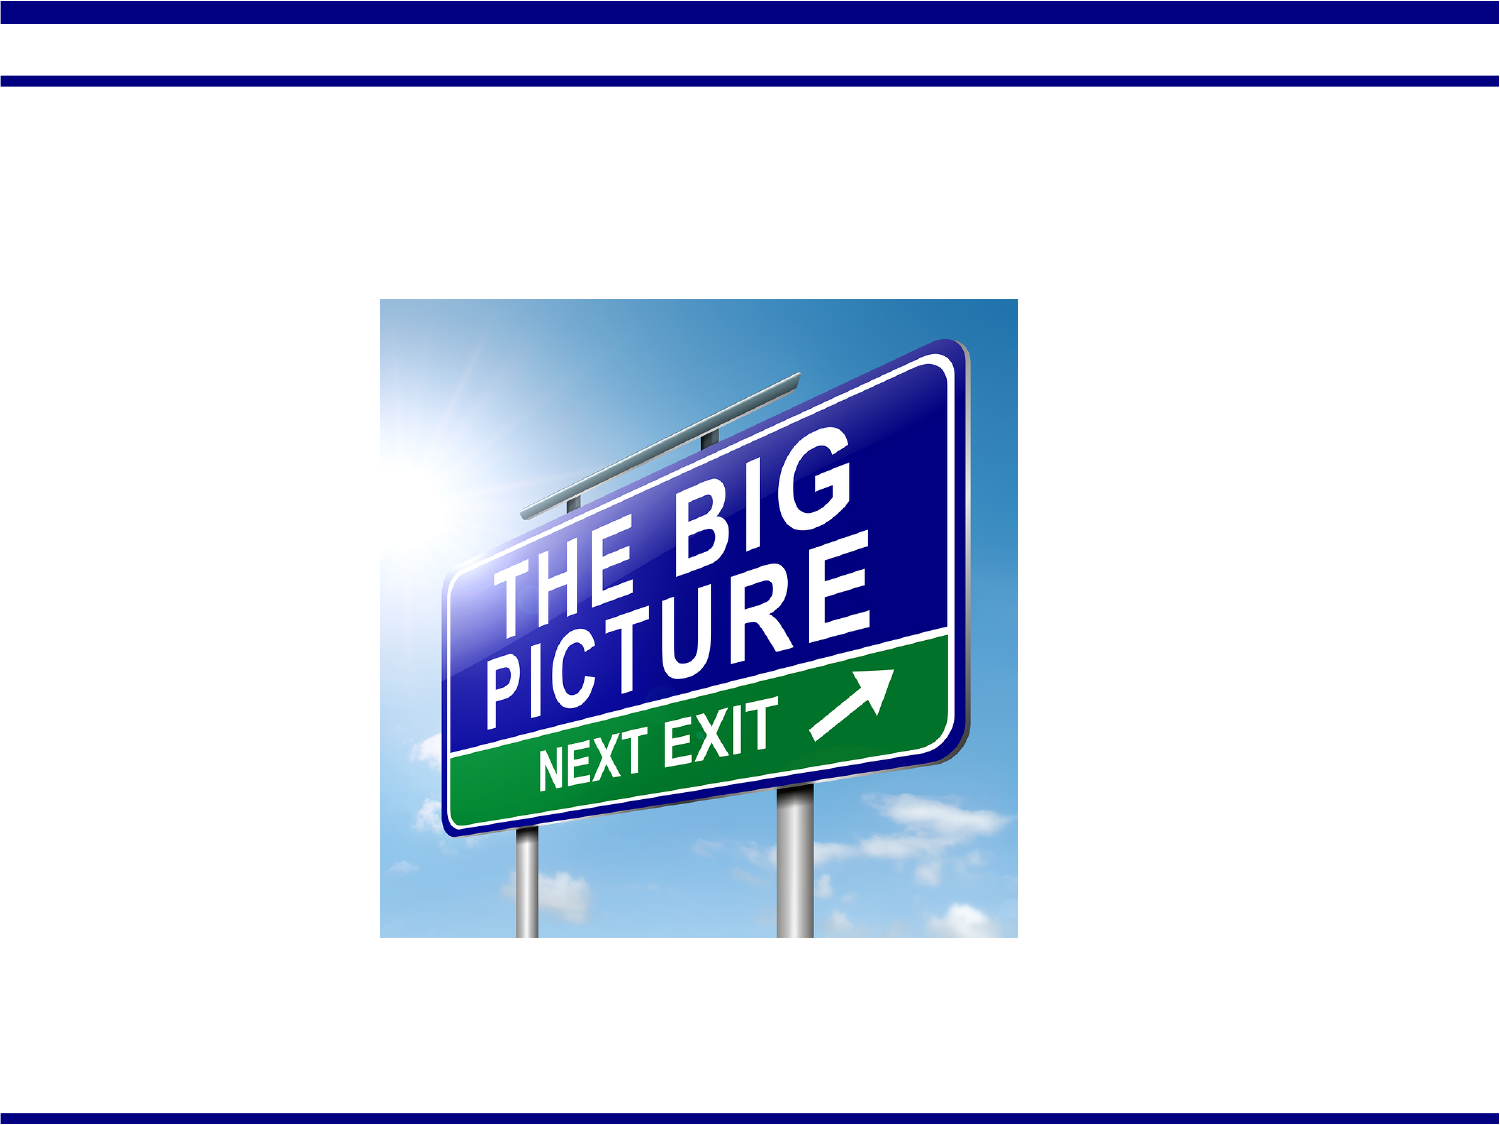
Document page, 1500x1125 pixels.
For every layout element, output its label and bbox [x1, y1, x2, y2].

picture [379, 299, 1018, 938]
